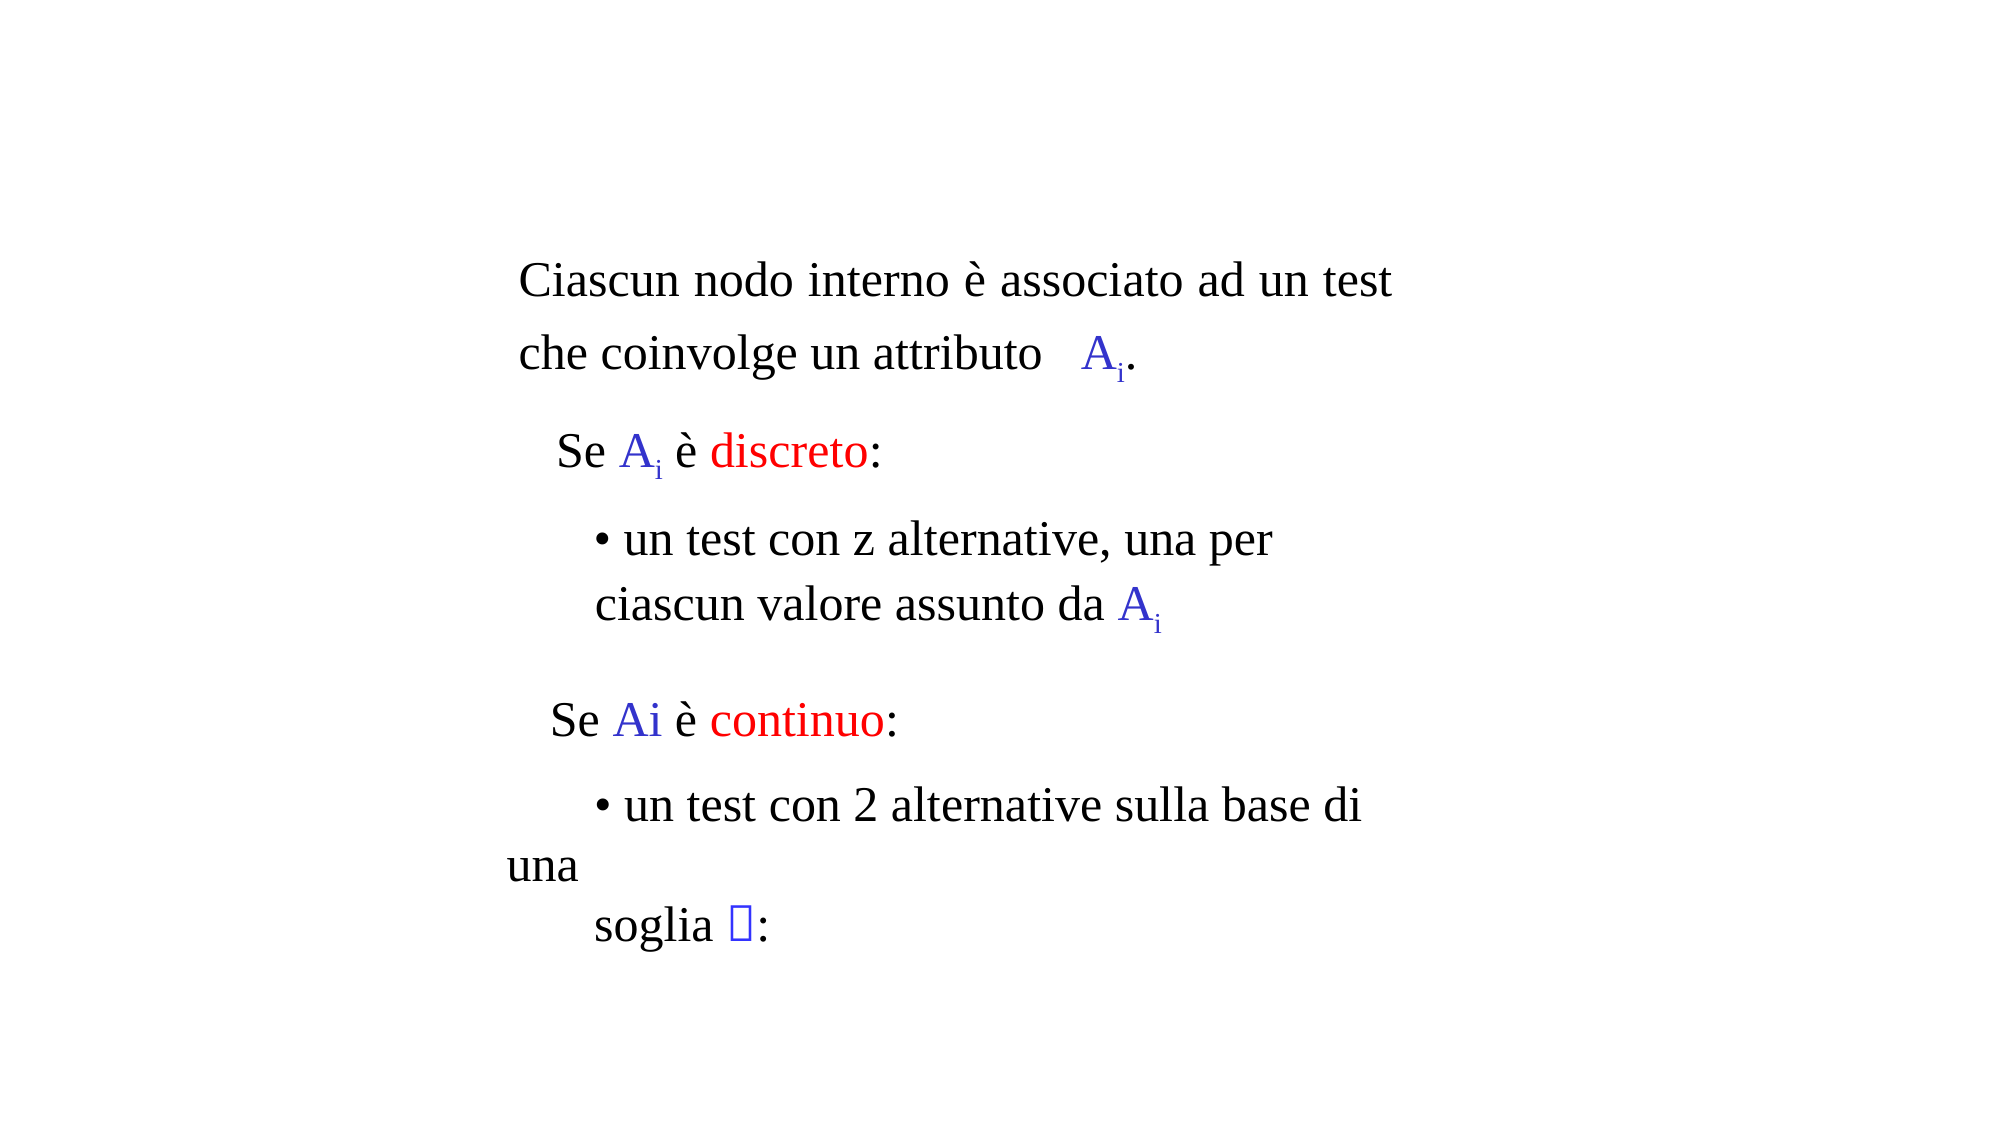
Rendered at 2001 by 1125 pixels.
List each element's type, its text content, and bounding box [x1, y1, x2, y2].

text_box Ciascun nodo interno è associato ad un test che coinvolge un attributo Ai. Se Ai è discreto: • un test con z alternative, una per ciascun valore assunto da Ai [460, 228, 1461, 647]
text_box Se Ai è continuo: • un test con 2 alternative sulla base di una soglia : [491, 675, 1492, 960]
